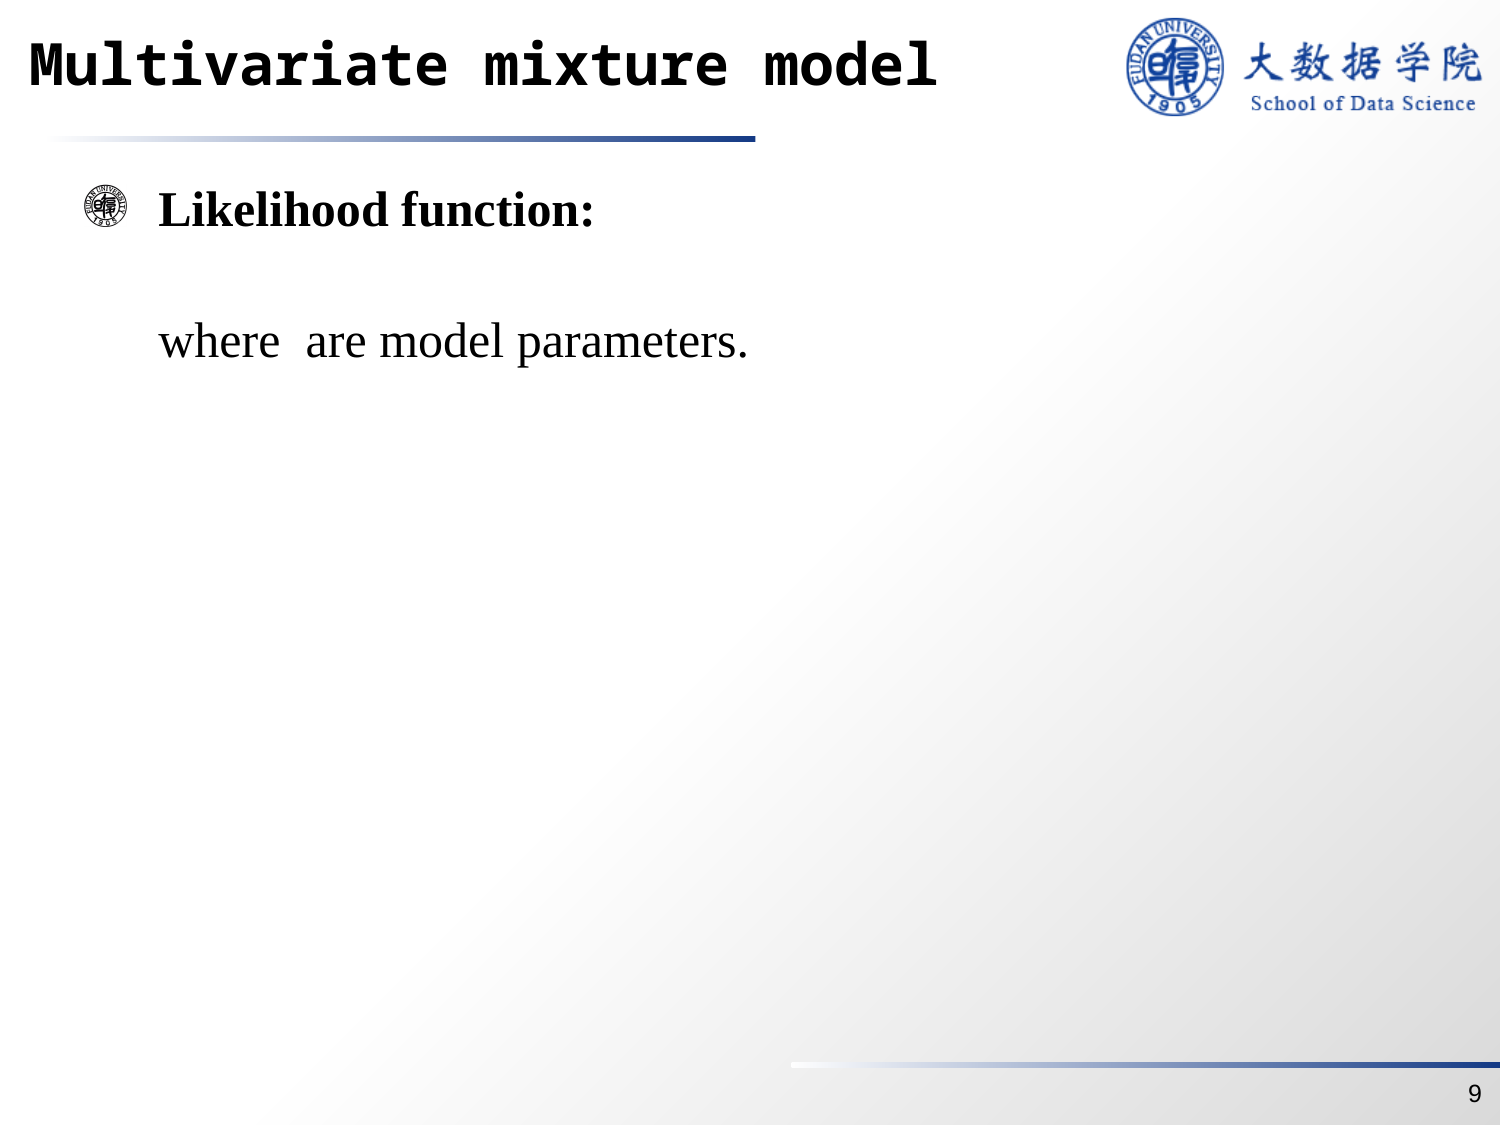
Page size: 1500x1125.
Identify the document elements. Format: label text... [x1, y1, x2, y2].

title Multivariate mixture model [0, 0, 1500, 125]
slide_number 9 [1147, 1072, 1498, 1113]
picture [84, 184, 127, 227]
